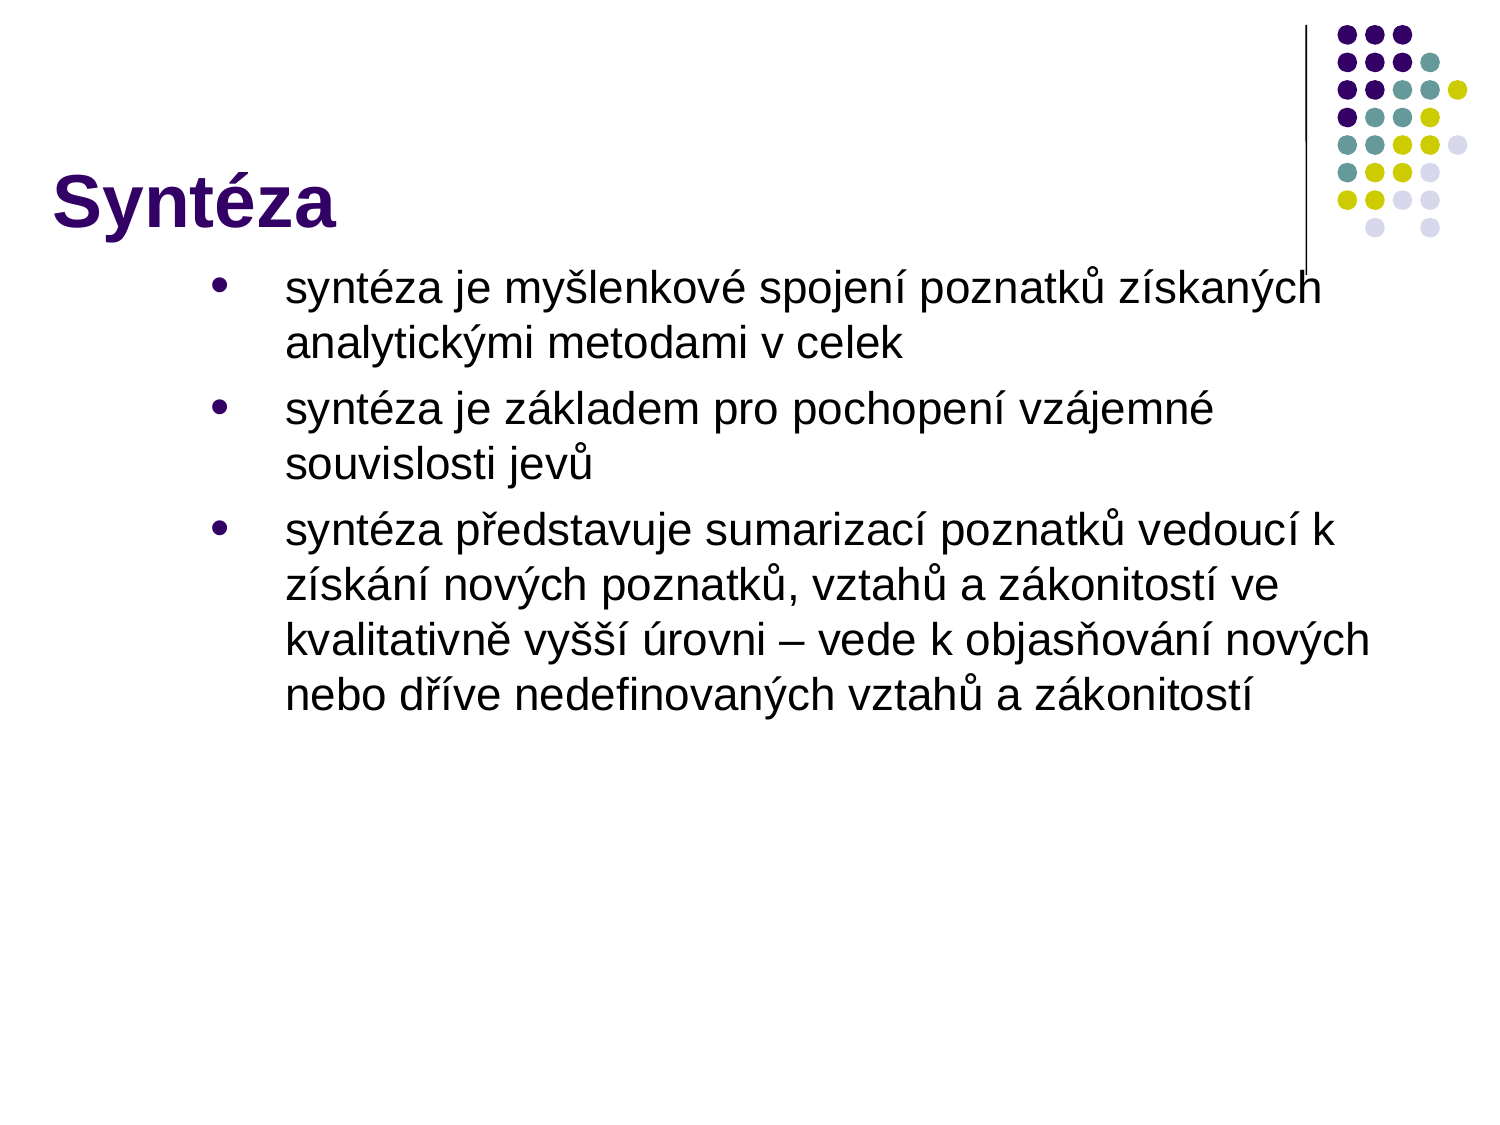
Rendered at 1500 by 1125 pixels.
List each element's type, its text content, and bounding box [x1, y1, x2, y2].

list syntéza je myšlenkové spojení poznatků získaných analytickými metodami v celek syntéza je základem pro pochopení vzájemné souvislosti jevů syntéza představuje sumarizací poznatků vedoucí k získání nových poznatků, vztahů a zákonitostí ve kvalitativně vyšší úrovni – vede k objasňování nových nebo dříve nedefinovaných vztahů a zákonitostí [187, 249, 1400, 974]
title Syntéza [37, 37, 1300, 250]
